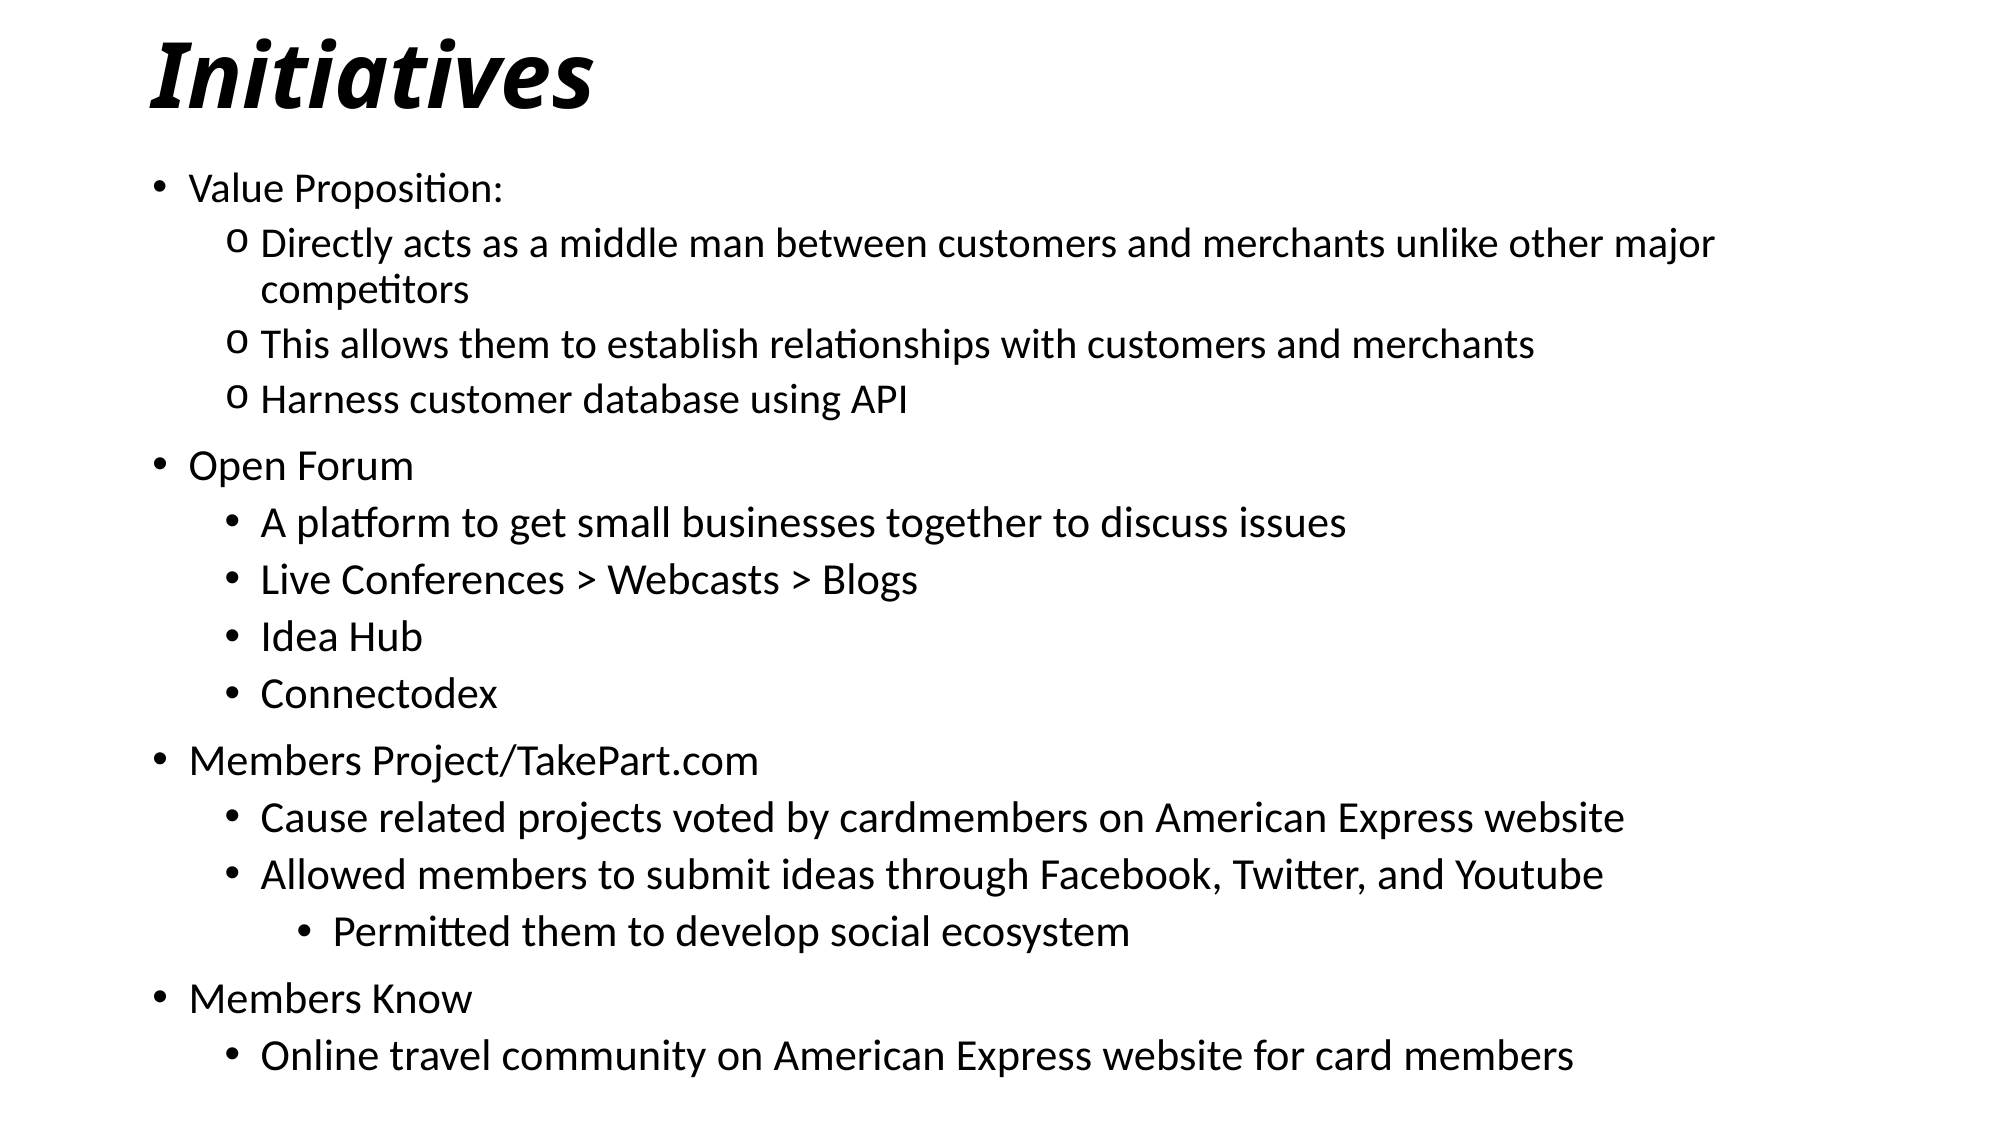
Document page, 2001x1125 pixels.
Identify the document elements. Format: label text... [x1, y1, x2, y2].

list Value Proposition: Directly acts as a middle man between customers and merchants unlike other major competitors This allows them to establish relationships with customers and merchants Harness customer database using API Open Forum A platform to get small businesses together to discuss issues Live Conferences > Webcasts > Blogs Idea Hub Connectodex Members Project/TakePart.com Cause related projects voted by cardmembers on American Express website Allowed members to submit ideas through Facebook, Twitter, and Youtube Permitted them to develop social ecosystem Members Know Online travel community on American Express website for card members [137, 157, 1863, 1094]
title Initiatives [137, 0, 1863, 157]
